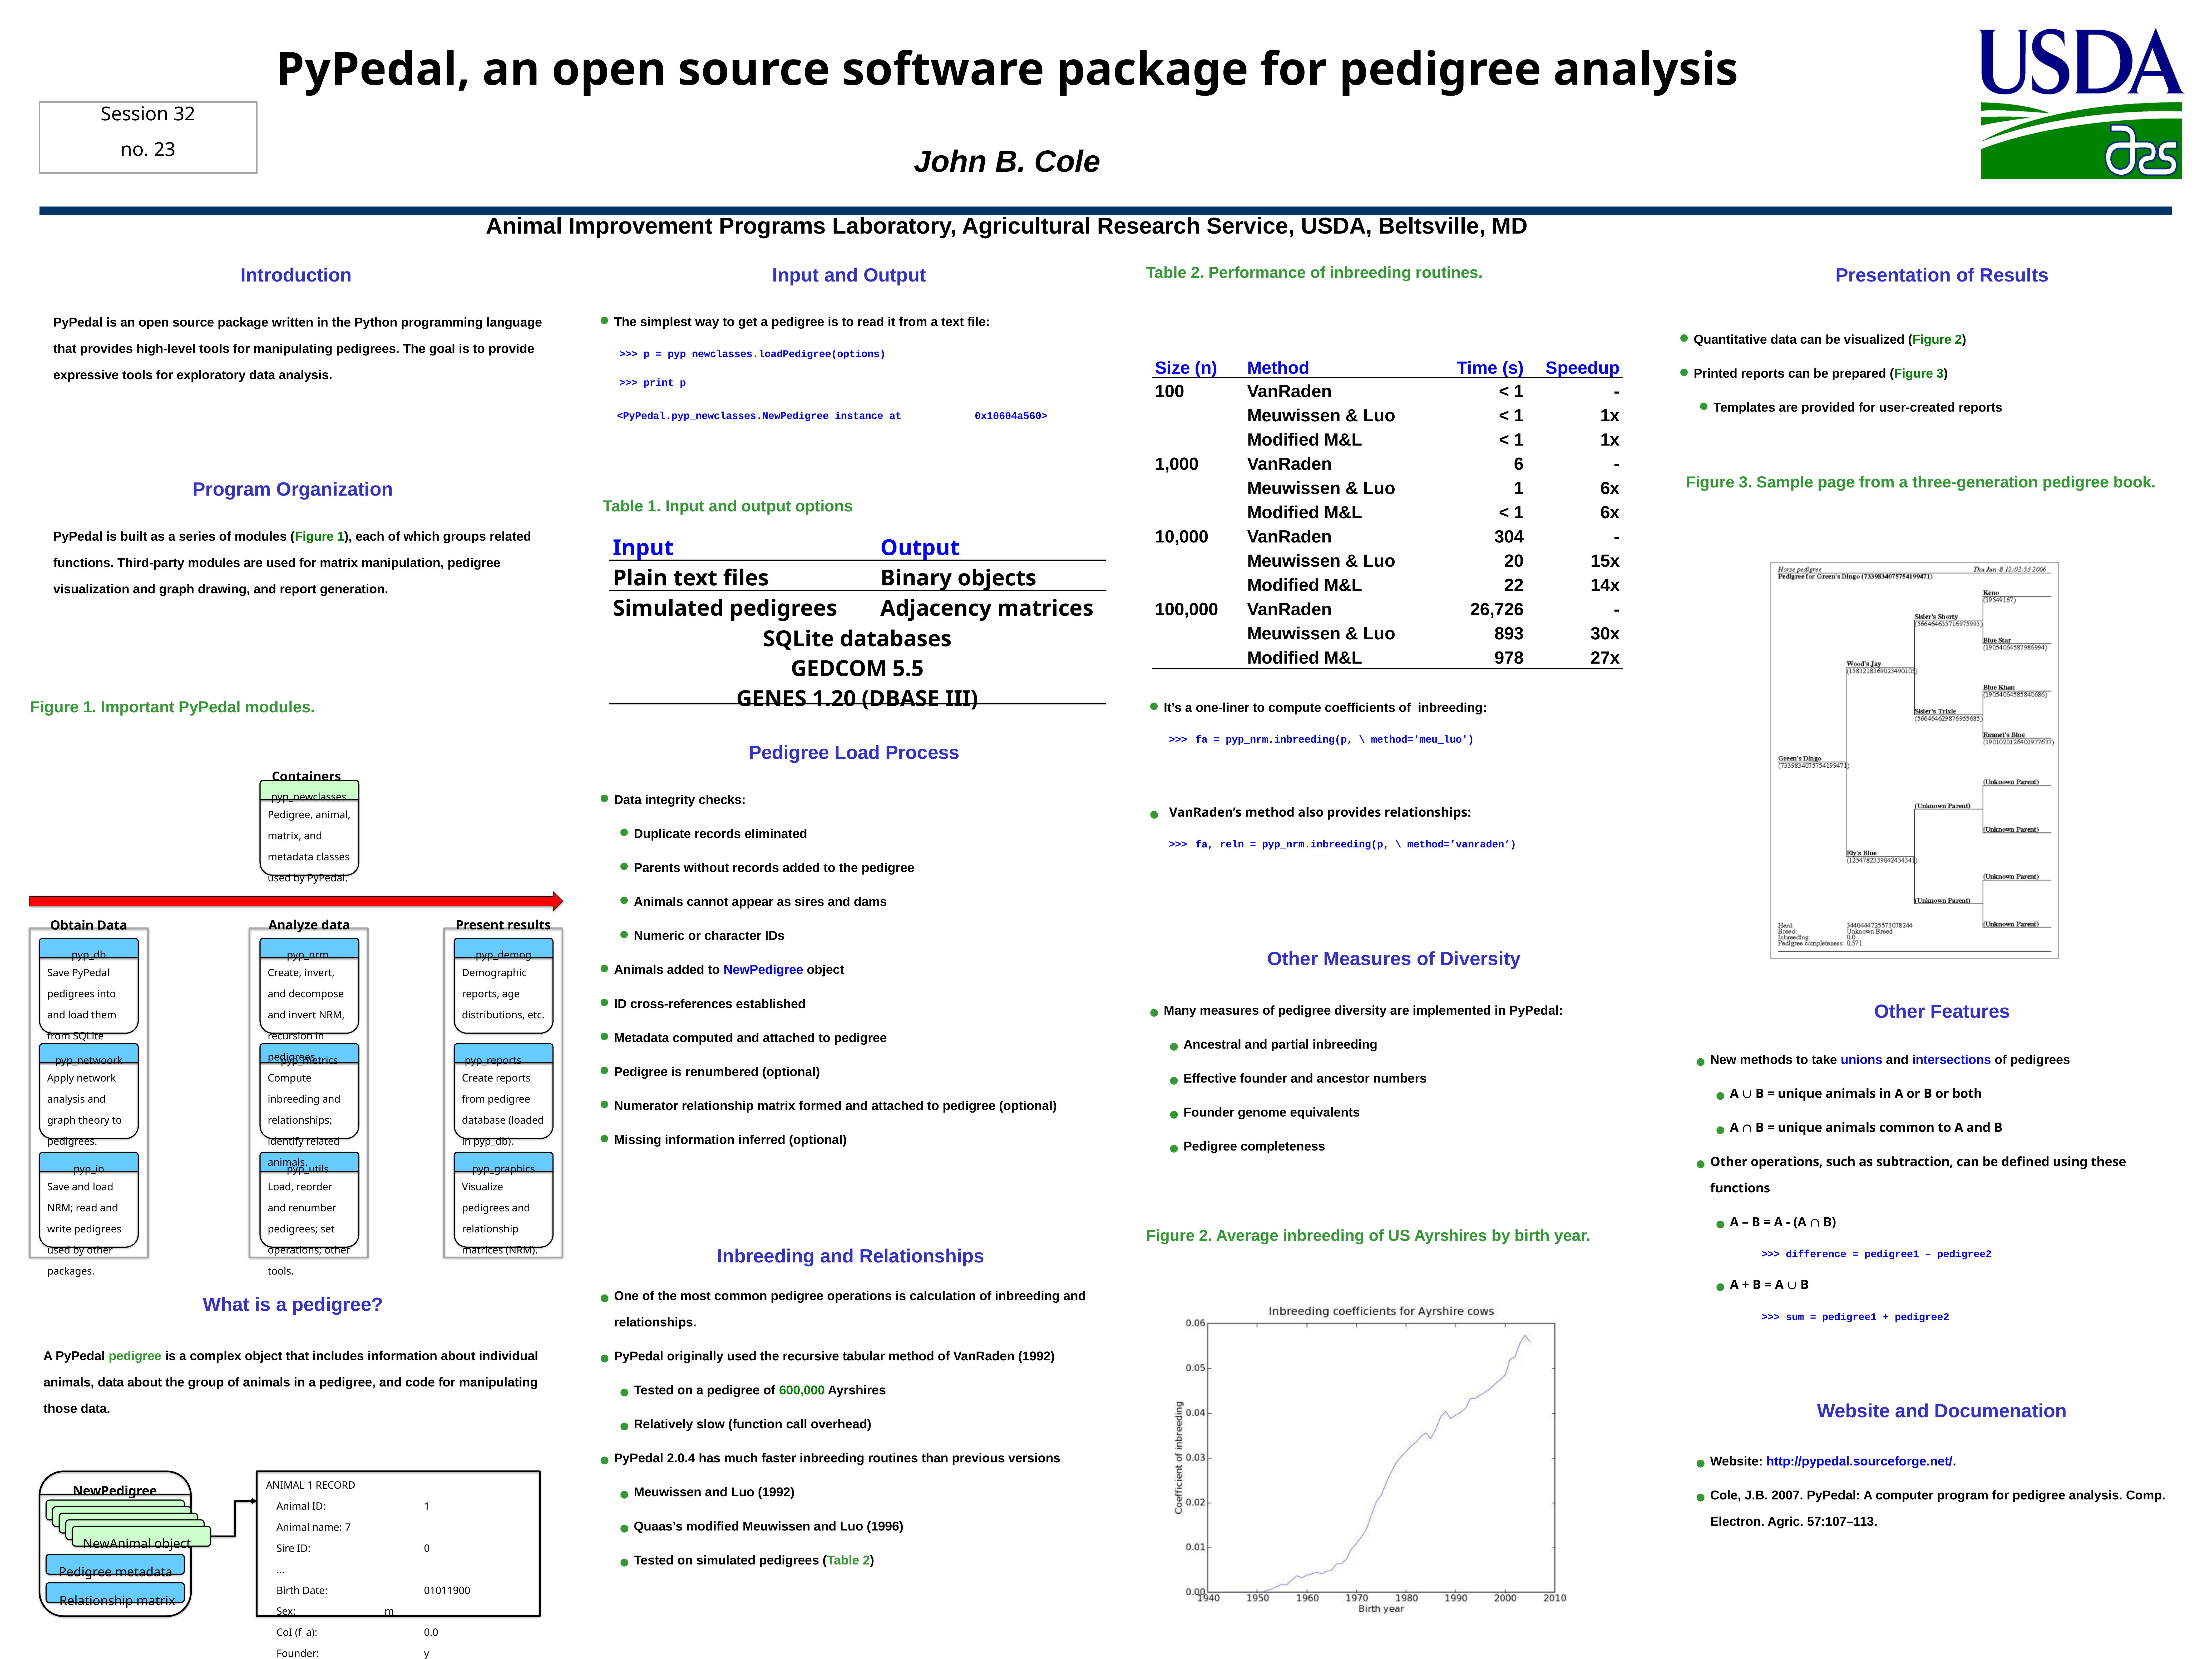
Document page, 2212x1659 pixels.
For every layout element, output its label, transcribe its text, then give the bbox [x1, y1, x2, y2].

table_cell 893 [1435, 620, 1527, 644]
text_box [66, 1519, 204, 1540]
table_cell 30x [1527, 620, 1623, 644]
table_cell 100 [1152, 378, 1244, 402]
text_box PyPedal is an open source package written in the Python programming language that provides high-level tools for manipulating pedigrees. The goal is to provide expressive tools for exploratory data analysis. [49, 309, 570, 392]
table_cell - [1527, 523, 1623, 547]
table_cell - [1527, 450, 1623, 475]
table_cell 978 [1435, 644, 1527, 668]
table_cell 10,000 [1152, 523, 1244, 547]
table_cell [1152, 475, 1244, 499]
text_box A PyPedal pedigree is a complex object that includes information about individual animals, data about the group of animals in a pedigree, and code for manipulating those data. [39, 1343, 560, 1426]
text_box Data integrity checks: Duplicate records eliminated Parents without records added to the pedigree Animals cannot appear as sires and dams Numeric or character IDs Animals added to NewPedigree object ID cross-references established Metadata computed and attached to pedigree Pedigree is renumbered (optional) Numerator relationship matrix formed and attached to pedigree (optional) Missing information inferred (optional) [596, 787, 1106, 1157]
text_box Other Features [1702, 993, 2183, 1036]
text_box Inbreeding and Relationships [596, 1237, 1106, 1281]
text_box Figure 2. Average inbreeding of US Ayrshires by birth year. [1142, 1220, 1669, 1257]
table_cell 22 [1435, 571, 1527, 596]
text_box ANIMAL 1 RECORD Animal ID: 1 Animal name: 7 Sire ID: 0 … Birth Date: 01011900 Sex: m CoI (f_a): 0.0 Founder: y … [262, 1474, 533, 1659]
text_box [46, 1582, 185, 1603]
table_cell Meuwissen & Luo [1244, 620, 1435, 644]
text_box NewPedigree [69, 1478, 161, 1493]
text_box Table 1. Input and output options [599, 490, 1139, 527]
text_box Many measures of pedigree diversity are implemented in PyPedal: Ancestral and partial inbreeding Effective founder and ancestor numbers Founder genome equivalents Pedigree completeness [1125, 997, 1639, 1164]
table_cell Binary objects [877, 561, 1106, 590]
picture [1152, 1290, 1600, 1626]
table_cell < 1 [1435, 499, 1527, 523]
table_cell VanRaden [1244, 523, 1435, 547]
table_cell Plain text files [609, 561, 876, 590]
table_header Method [1244, 342, 1435, 377]
text_box [59, 1513, 198, 1533]
table_cell [1152, 547, 1244, 571]
picture [1978, 27, 2185, 180]
table_cell [1152, 620, 1244, 644]
table_cell SQLite databases GEDCOM 5.5 GENES 1.20 (DBASE III) [609, 621, 1106, 703]
text_box The simplest way to get a pedigree is to read it from a text file: >>> p = pyp_newclasses.loadPedigree(options) >>> print p <PyPedal.pyp_newclasses.NewPedigree instance at 0x10604a560> [596, 309, 1116, 431]
text_box Pedigree metadata [55, 1559, 177, 1582]
text_box Relationship matrix [55, 1588, 179, 1618]
table_cell 20 [1435, 547, 1527, 571]
text_box New methods to take unions and intersections of pedigrees A  B = unique animals in A or B or both A  B = unique animals common to A and B Other operations, such as subtraction, can be defined using these functions A – B = A - (A  B) >>> difference = pedigree1 – pedigree2 A + B = A  B >>> sum = pedigree1 + pedigree2 [1672, 1047, 2192, 1331]
text_box [39, 1471, 191, 1494]
table_cell VanRaden [1244, 378, 1435, 402]
table_cell < 1 [1435, 402, 1527, 426]
text_box [39, 1497, 79, 1615]
table_cell [1152, 499, 1244, 523]
text_box PyPedal is built as a series of modules (Figure 1), each of which groups related functions. Third-party modules are used for matrix manipulation, pedigree visualization and graph drawing, and report generation. [49, 523, 570, 633]
table_cell [1152, 426, 1244, 450]
table_cell [1152, 644, 1244, 668]
text_box Presentation of Results [1702, 256, 2183, 300]
table_header Speedup [1527, 342, 1623, 377]
text_box [46, 1554, 79, 1574]
text_box [177, 1561, 191, 1613]
table_cell 6x [1527, 499, 1623, 523]
table_cell 6 [1435, 450, 1527, 475]
table_cell 1x [1527, 426, 1623, 450]
table_header Size (n) [1152, 342, 1244, 377]
text_box Figure 3. Sample page from a three-generation pedigree book. [1682, 466, 2189, 503]
table_cell - [1527, 596, 1623, 620]
table_cell Adjacency matrices [877, 591, 1106, 621]
table_cell Modified M&L [1244, 571, 1435, 596]
table_cell < 1 [1435, 378, 1527, 402]
text_box Figure 1. Important PyPedal modules. [26, 691, 566, 728]
table_cell [1152, 402, 1244, 426]
table_cell Meuwissen & Luo [1244, 475, 1435, 499]
table_cell 1x [1527, 402, 1623, 426]
text_box [161, 1497, 191, 1508]
table_cell Meuwissen & Luo [1244, 547, 1435, 571]
table_cell - [1527, 378, 1623, 402]
table_cell 100,000 [1152, 596, 1244, 620]
table_cell Simulated pedigrees [609, 591, 876, 621]
table_cell 1,000 [1152, 450, 1244, 475]
table_cell [1152, 571, 1244, 596]
picture [1771, 563, 2058, 958]
text_box NewAnimal object [79, 1530, 195, 1561]
table_cell 1 [1435, 475, 1527, 499]
table_cell Modified M&L [1244, 644, 1435, 668]
text_box One of the most common pedigree operations is calculation of inbreeding and relationships. PyPedal originally used the recursive tabular method of VanRaden (1992) Tested on a pedigree of 600,000 Ayrshires Relatively slow (function call overhead) PyPedal 2.0.4 has much faster inbreeding routines than previous versions Meuwissen and Luo (1992) Quaas’s modified Meuwissen and Luo (1996) Tested on simulated pedigrees (Table 2) [576, 1283, 1116, 1578]
text_box [72, 1526, 211, 1547]
table_header Input [609, 530, 876, 560]
table_cell 15x [1527, 547, 1623, 571]
text_box Other Measures of Diversity [1139, 940, 1649, 984]
text_box What is a pedigree? [39, 1286, 546, 1330]
text_box NewPedigree [69, 1498, 161, 1499]
text_box It’s a one-liner to compute coefficients of inbreeding: >>> fa = pyp_nrm.inbreeding(p, \ method='meu_luo') VanRaden’s method also provides relationships: >>> fa, reln = pyp_nrm.inbreeding(p, \ method=’vanraden’) [1146, 694, 1725, 901]
table_cell 6x [1527, 475, 1623, 499]
text_box [52, 1506, 191, 1527]
table_cell Modified M&L [1244, 426, 1435, 450]
text_box Quantitative data can be visualized (Figure 2) Printed reports can be prepared (Figure 3) Templates are provided for user-created reports [1656, 326, 2172, 425]
text_box Website: http://pypedal.sourceforge.net/. Cole, J.B. 2007. PyPedal: A computer program for pedigree analysis. Comp. Electron. Agric. 57:107–113. [1672, 1448, 2192, 1539]
text_box [256, 1471, 540, 1616]
table_cell 14x [1527, 571, 1623, 596]
table_header Output [877, 530, 1106, 560]
table_cell 26,726 [1435, 596, 1527, 620]
text_box Table 2. Performance of inbreeding routines. [1142, 256, 1682, 294]
text_box [46, 1500, 185, 1520]
text_box Pedigree Load Process [599, 734, 1109, 778]
table_cell Modified M&L [1244, 499, 1435, 523]
table_cell 27x [1527, 644, 1623, 668]
table_cell < 1 [1435, 426, 1527, 450]
text_box Introduction [39, 256, 553, 300]
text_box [210, 1501, 257, 1537]
table_cell 304 [1435, 523, 1527, 547]
text_box Program Organization [39, 471, 546, 514]
text_box Website and Documenation [1705, 1392, 2179, 1436]
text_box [29, 763, 563, 1258]
table_cell Meuwissen & Luo [1244, 402, 1435, 426]
table_cell VanRaden [1244, 450, 1435, 475]
text_box Input and Output [596, 256, 1103, 300]
text_box [177, 1561, 185, 1574]
table_cell VanRaden [1244, 596, 1435, 620]
table_header Time (s) [1435, 342, 1527, 377]
